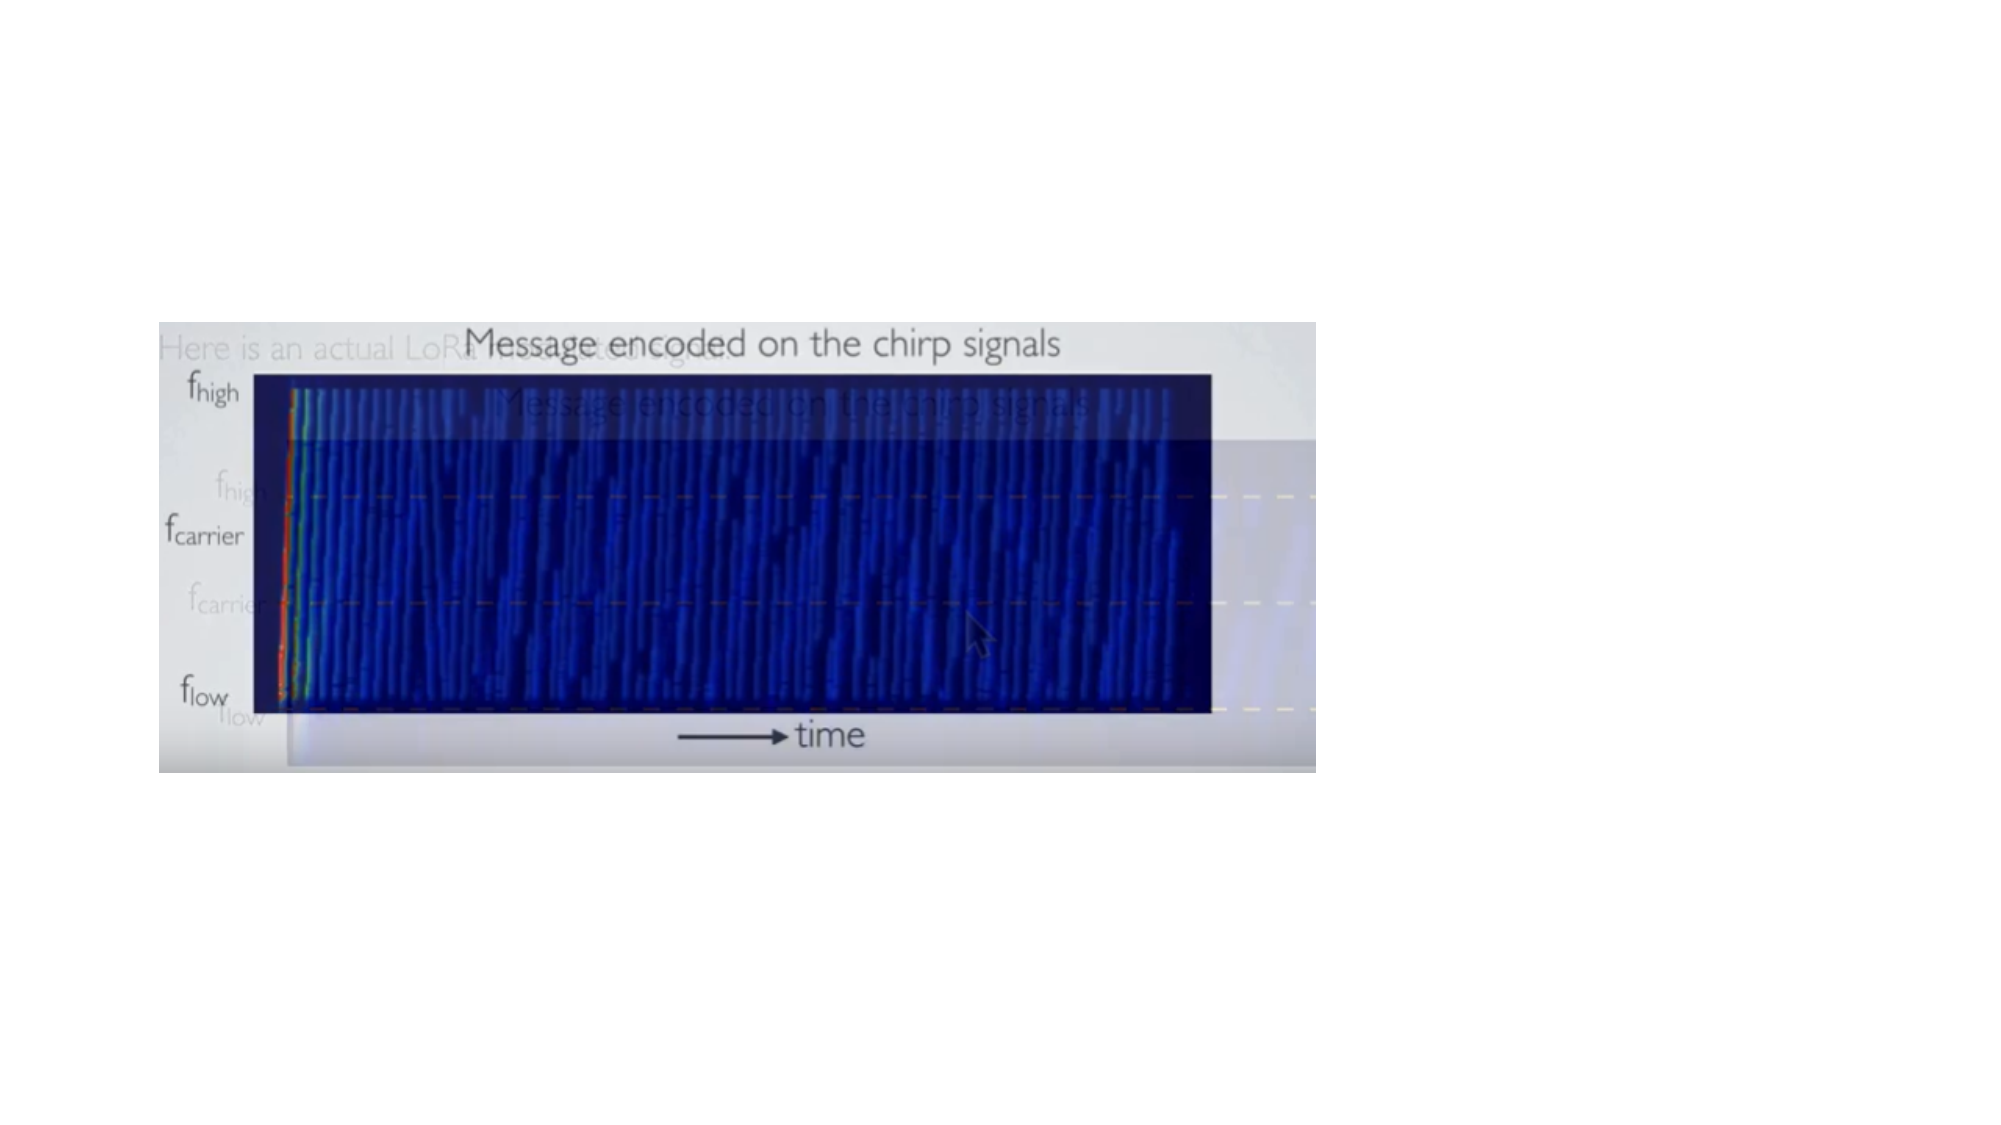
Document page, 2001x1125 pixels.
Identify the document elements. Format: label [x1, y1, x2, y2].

list [159, 322, 1316, 773]
